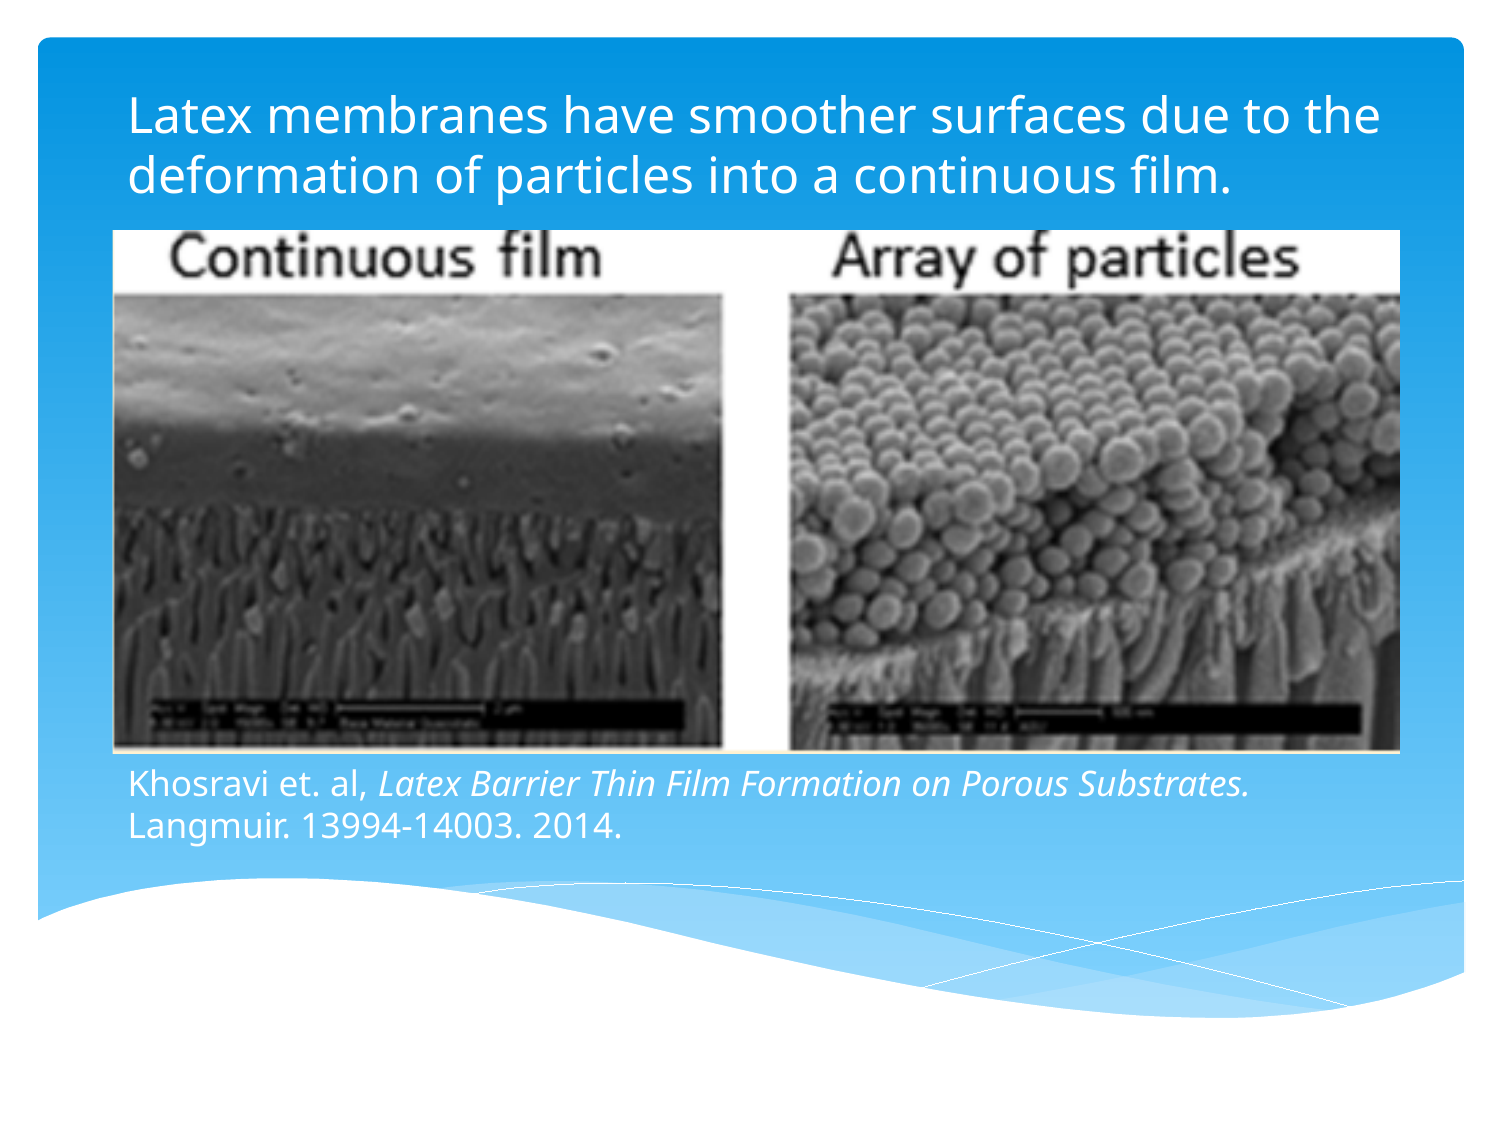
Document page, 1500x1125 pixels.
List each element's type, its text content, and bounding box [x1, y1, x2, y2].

list Khosravi et. al, Latex Barrier Thin Film Formation on Porous Substrates. Langmuir. 13994-14003. 2014. [112, 753, 1425, 855]
picture [112, 230, 1401, 755]
title Latex membranes have smoother surfaces due to the deformation of particles into a continuous film. [112, 0, 1425, 212]
